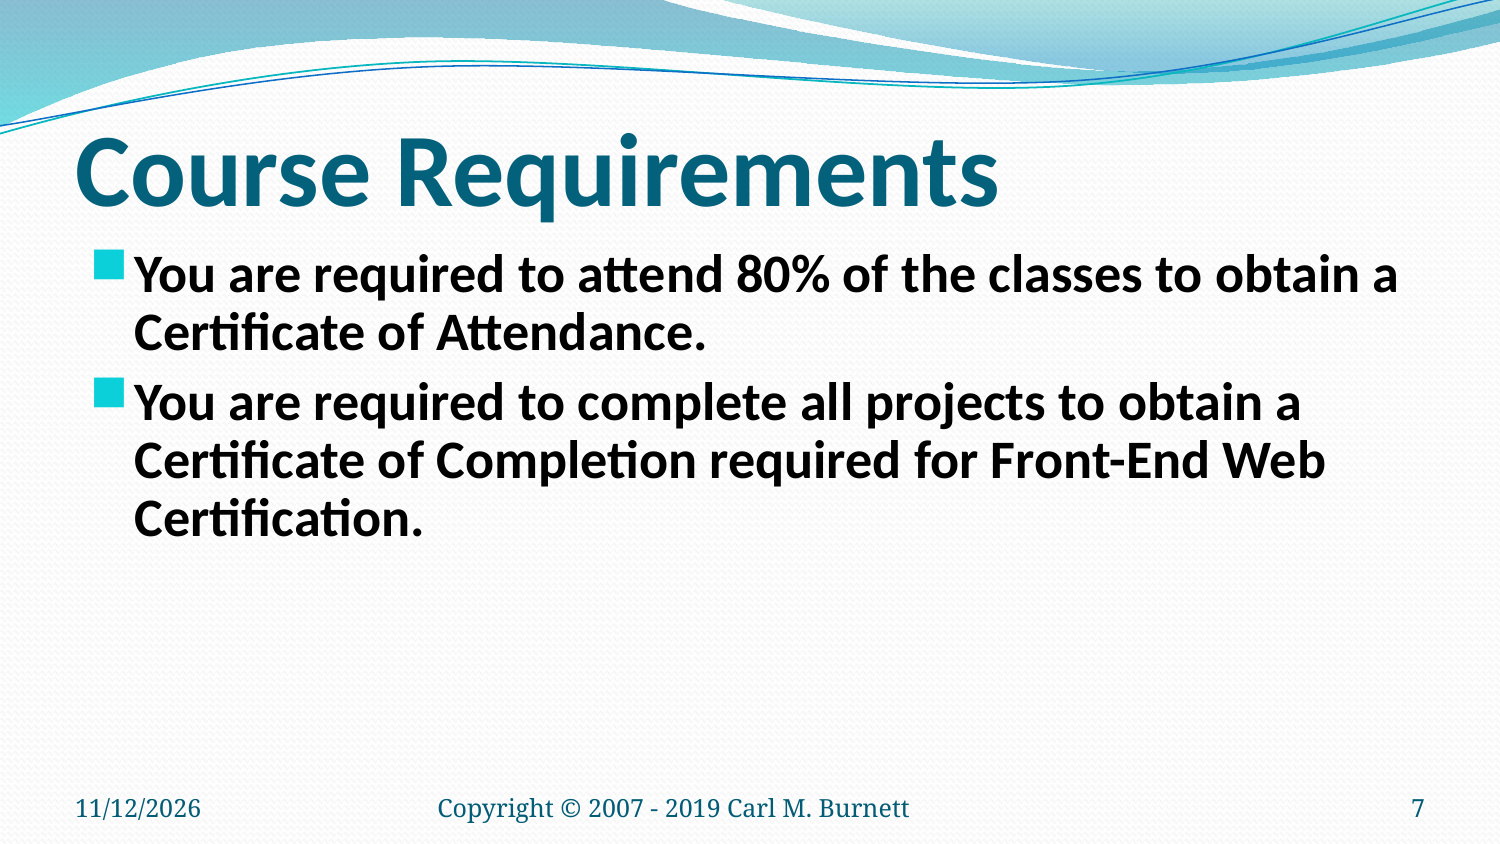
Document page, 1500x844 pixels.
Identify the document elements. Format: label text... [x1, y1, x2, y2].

slide_number 7 [1299, 782, 1425, 827]
footer Copyright © 2007 - 2019 Carl M. Burnett [437, 782, 988, 827]
list You are required to attend 80% of the classes to obtain a Certificate of Attendance. You are required to complete all projects to obtain a Certificate of Completion required for Front-End Web Certification. [75, 238, 1425, 779]
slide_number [75, 782, 425, 827]
title Course Requirements [75, 86, 1425, 228]
